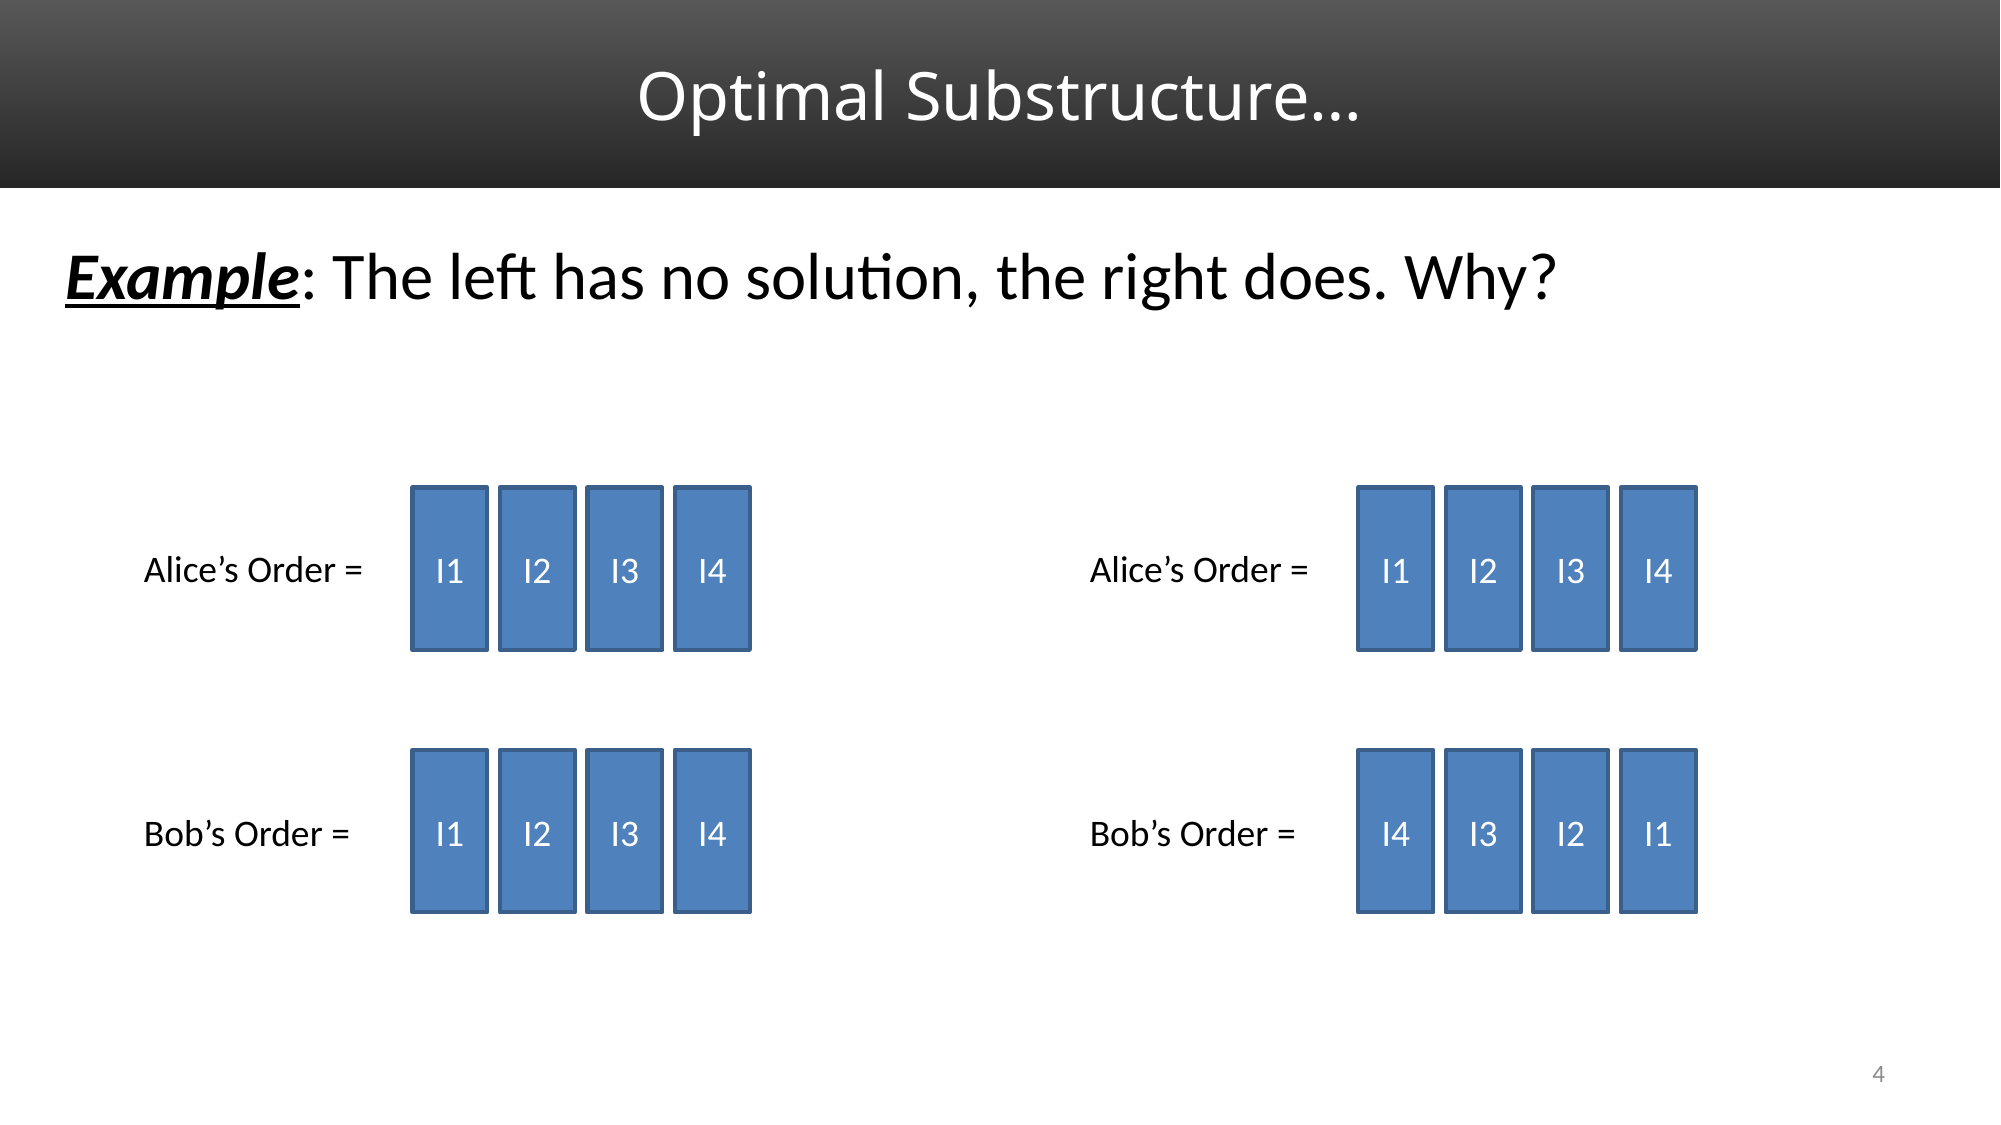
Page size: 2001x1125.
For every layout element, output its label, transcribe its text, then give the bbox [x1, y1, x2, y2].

slide_number 4 [1433, 1042, 1900, 1103]
text_box I4 [673, 485, 752, 652]
list Example: The left has no solution, the right does. Why? [50, 224, 1938, 463]
text_box I2 [1531, 748, 1610, 914]
text_box I3 [1531, 485, 1610, 652]
text_box I3 [585, 485, 664, 652]
text_box I4 [673, 748, 752, 914]
text_box I1 [1619, 748, 1698, 914]
text_box Alice’s Order = [129, 537, 425, 598]
text_box I1 [410, 748, 489, 914]
text_box I2 [498, 748, 577, 914]
text_box Bob’s Order = [129, 801, 425, 862]
text_box Bob’s Order = [1074, 801, 1371, 862]
text_box I4 [1356, 748, 1435, 914]
text_box I4 [1619, 485, 1698, 652]
text_box Alice’s Order = [1074, 537, 1371, 598]
text_box I1 [1356, 485, 1435, 652]
text_box I2 [1444, 485, 1523, 652]
text_box I3 [1444, 748, 1523, 914]
text_box I1 [410, 485, 489, 652]
title Optimal Substructure… [99, 24, 1900, 163]
text_box I2 [498, 485, 577, 652]
text_box I3 [585, 748, 664, 914]
